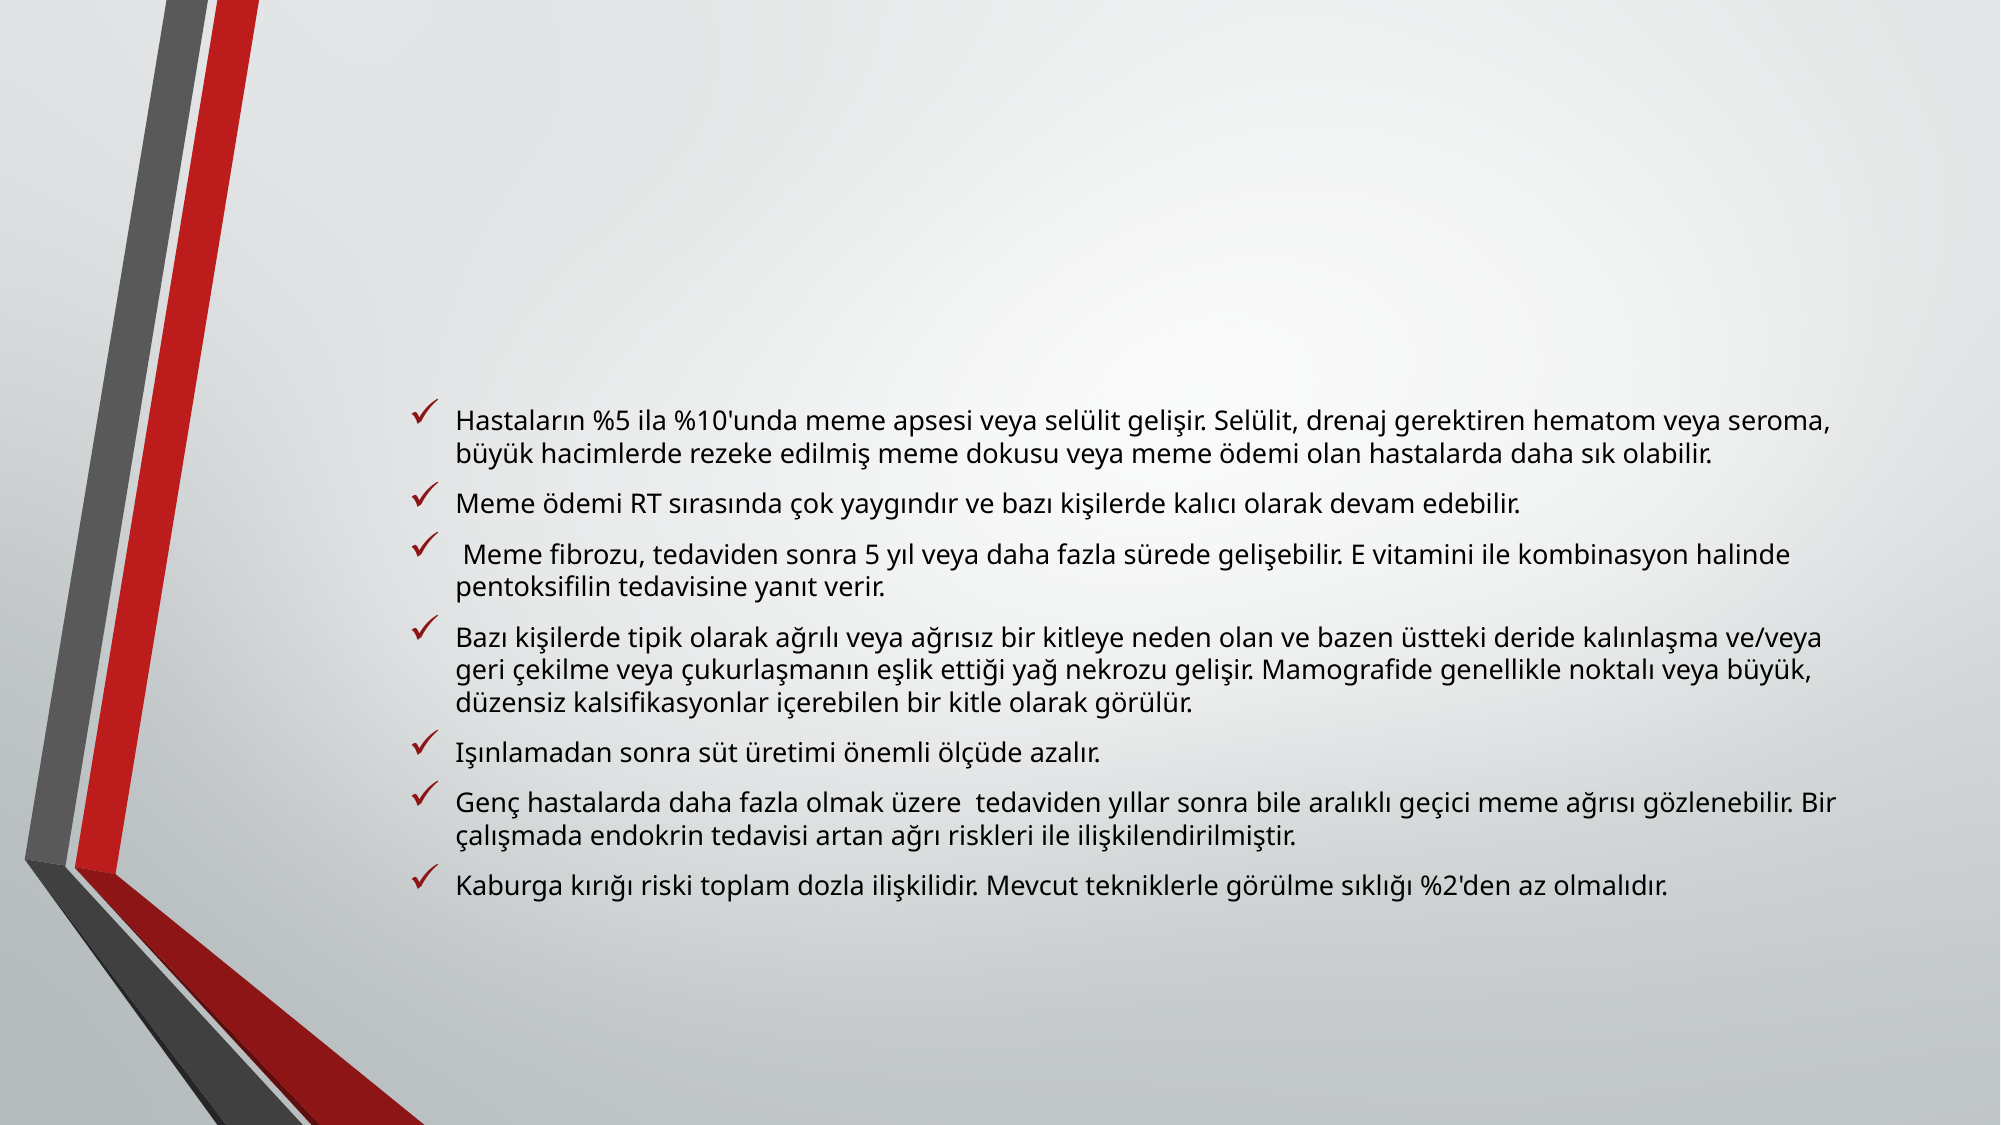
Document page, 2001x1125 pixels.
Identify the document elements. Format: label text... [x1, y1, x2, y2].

list Hastaların %5 ila %10'unda meme apsesi veya selülit gelişir. Selülit, drenaj gerektiren hematom veya seroma, büyük hacimlerde rezeke edilmiş meme dokusu veya meme ödemi olan hastalarda daha sık olabilir. Meme ödemi RT sırasında çok yaygındır ve bazı kişilerde kalıcı olarak devam edebilir. Meme fibrozu, tedaviden sonra 5 yıl veya daha fazla sürede gelişebilir. E vitamini ile kombinasyon halinde pentoksifilin tedavisine yanıt verir. Bazı kişilerde tipik olarak ağrılı veya ağrısız bir kitleye neden olan ve bazen üstteki deride kalınlaşma ve/veya geri çekilme veya çukurlaşmanın eşlik ettiği yağ nekrozu gelişir. Mamografide genellikle noktalı veya büyük, düzensiz kalsifikasyonlar içerebilen bir kitle olarak görülür. Işınlamadan sonra süt üretimi önemli ölçüde azalır. Genç hastalarda daha fazla olmak üzere tedaviden yıllar sonra bile aralıklı geçici meme ağrısı gözlenebilir. Bir çalışmada endokrin tedavisi artan ağrı riskleri ile ilişkilendirilmiştir. Kaburga kırığı riski toplam dozla ilişkilidir. Mevcut tekniklerle görülme sıklığı %2'den az olmalıdır. [243, 437, 1887, 950]
